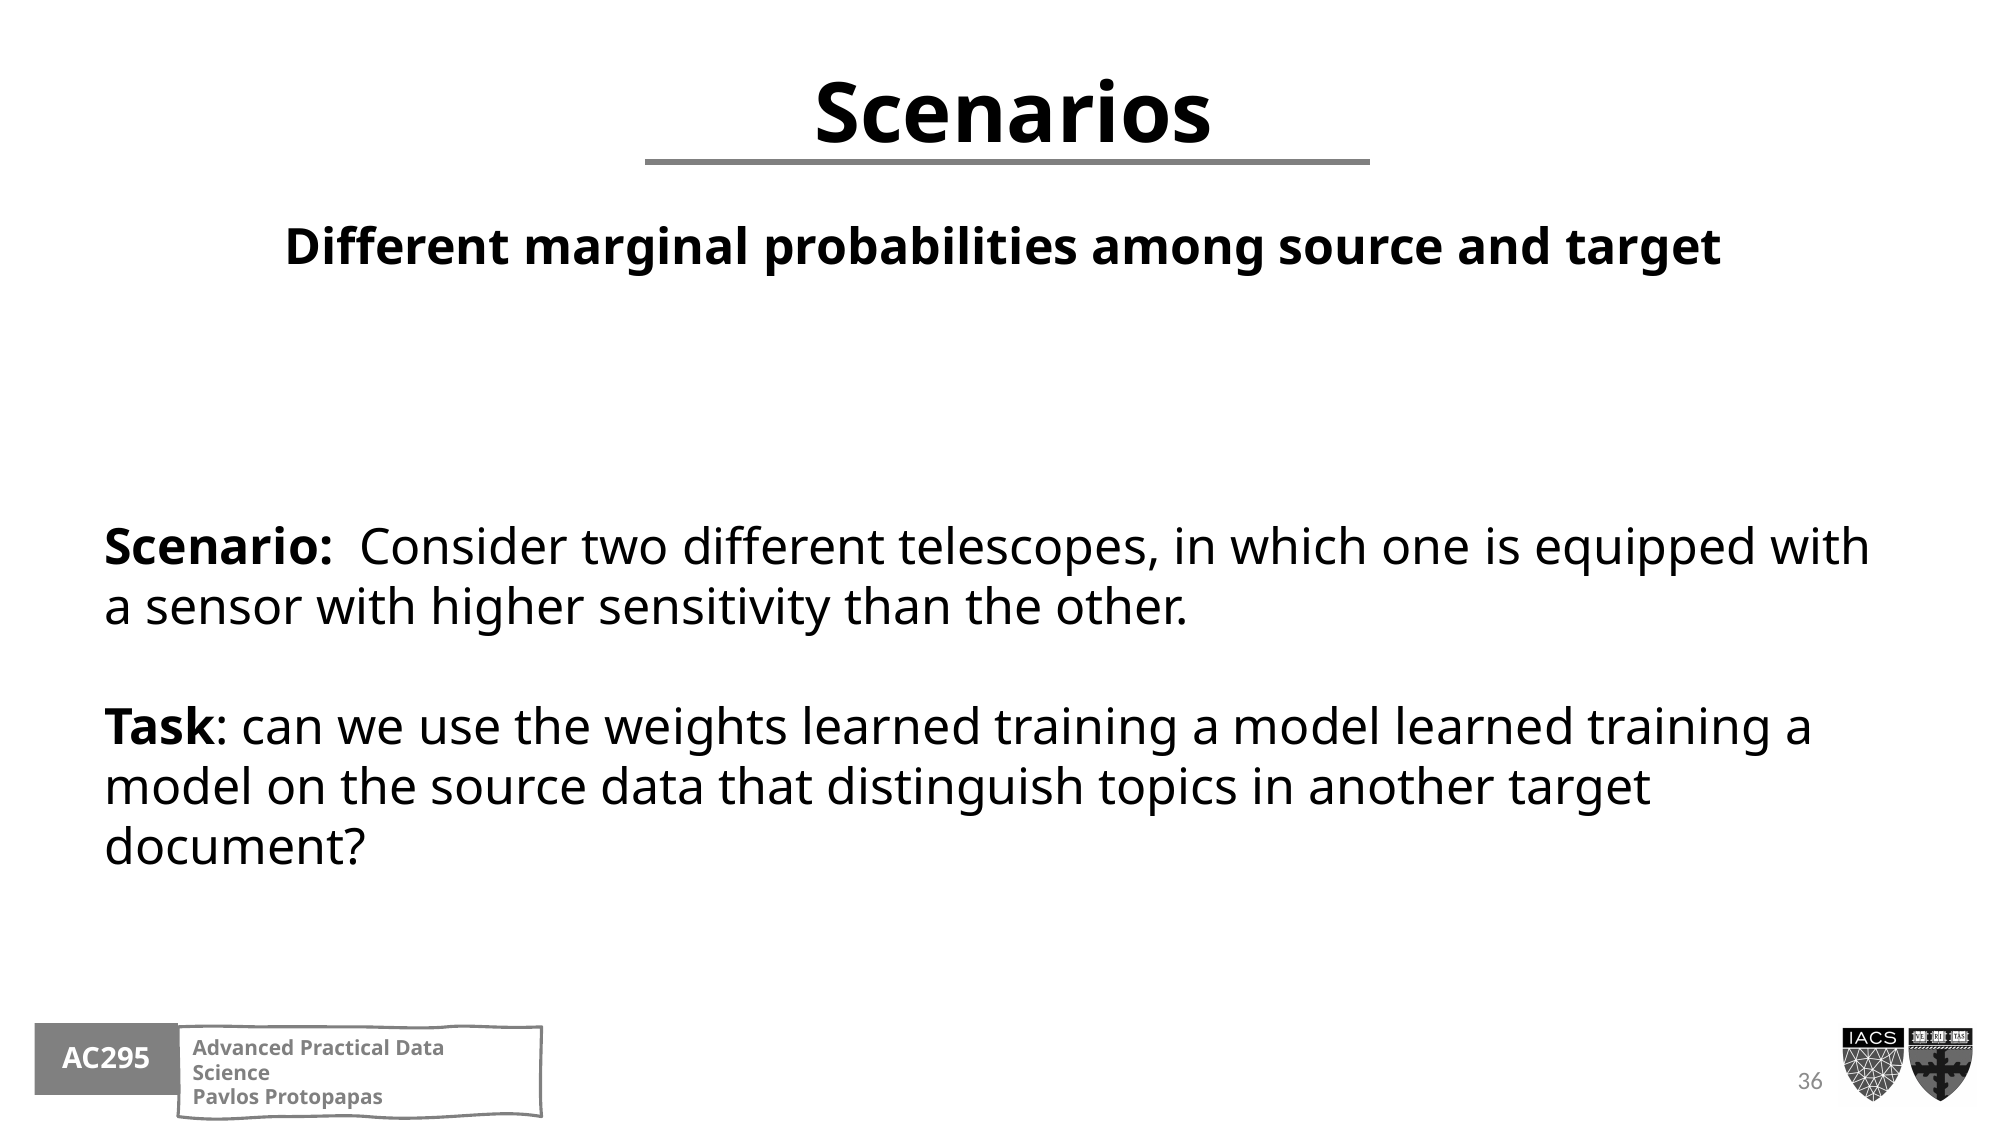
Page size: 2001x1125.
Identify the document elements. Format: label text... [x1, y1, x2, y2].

list Scenarios [190, 51, 1838, 158]
picture [1838, 1023, 1977, 1107]
